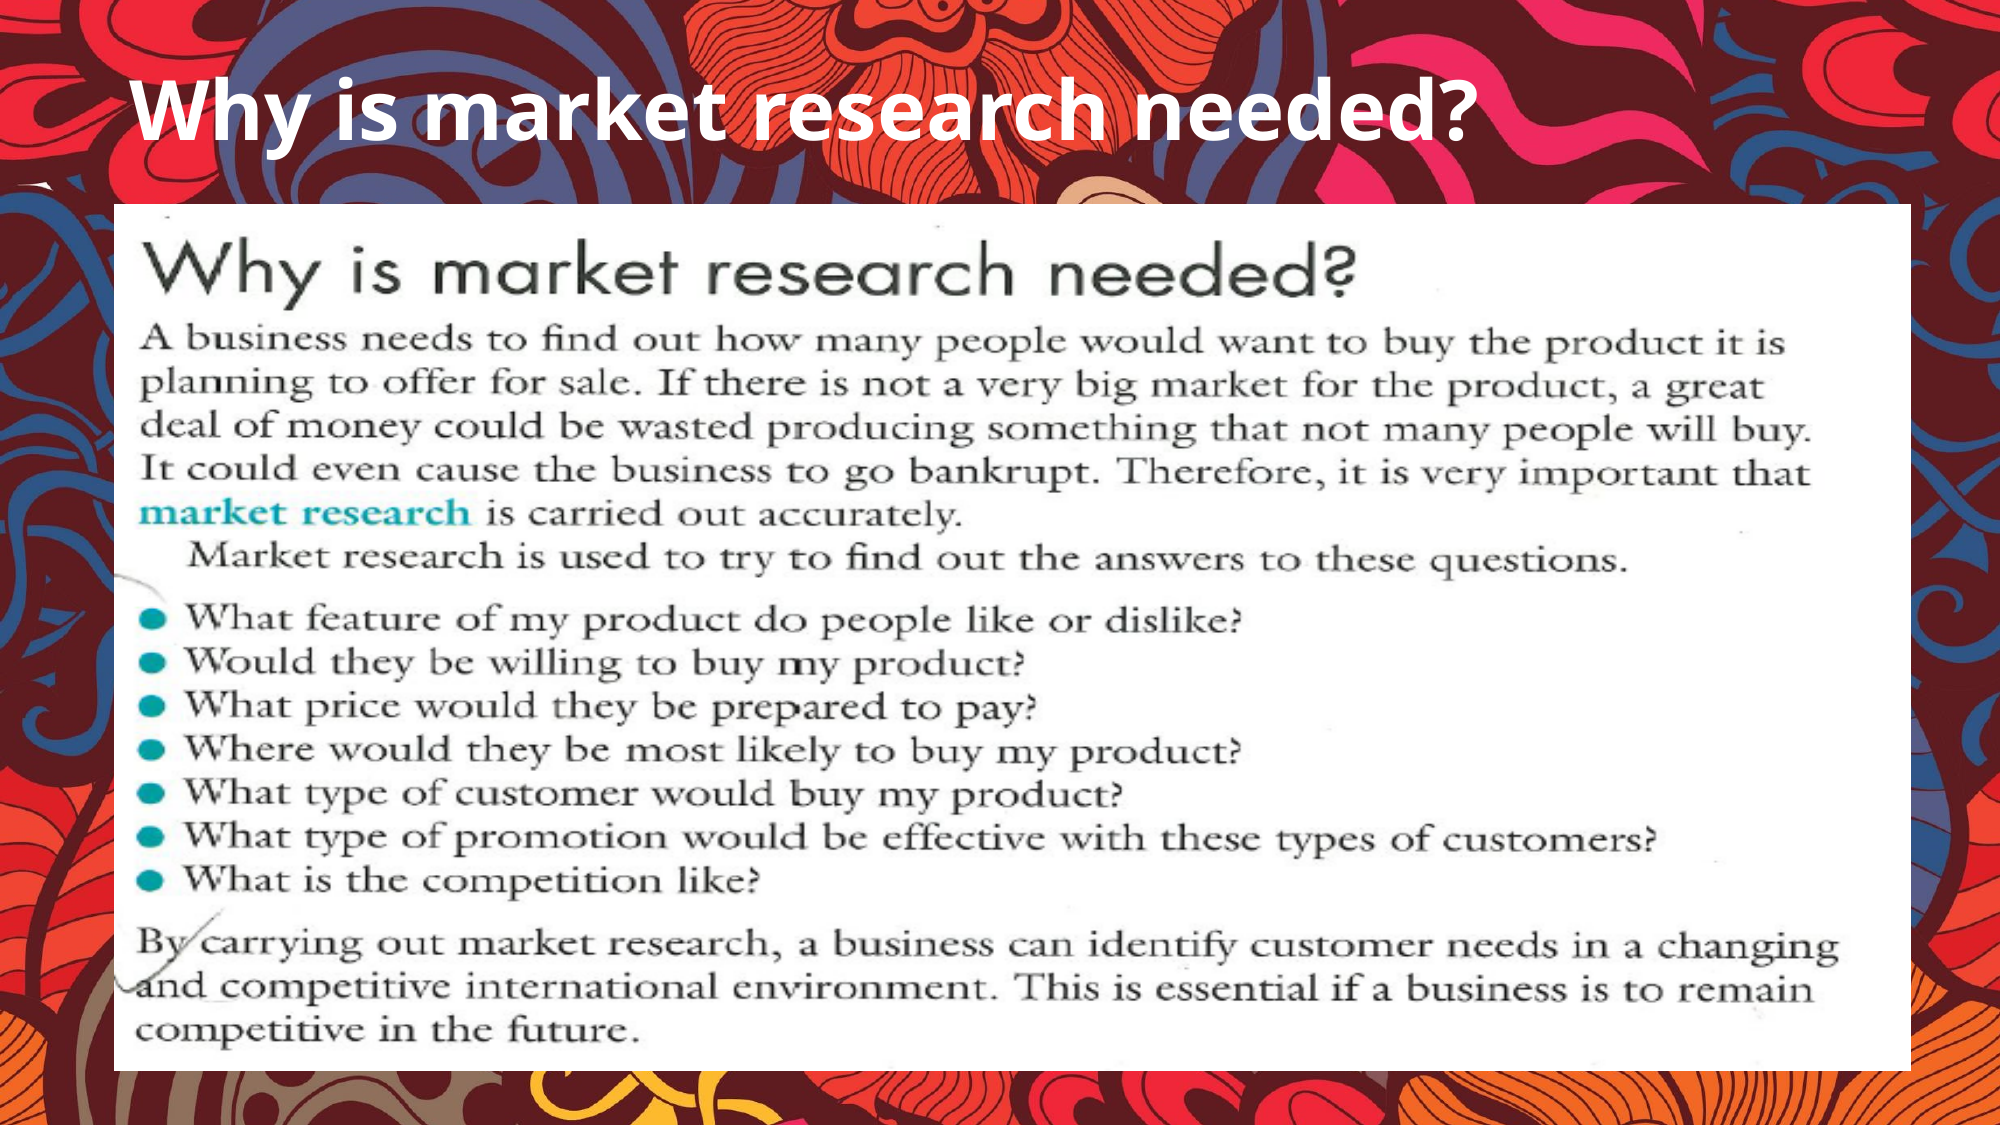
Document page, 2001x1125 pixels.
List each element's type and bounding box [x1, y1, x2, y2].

picture [0, 0, 2000, 1125]
list [114, 204, 1911, 1071]
